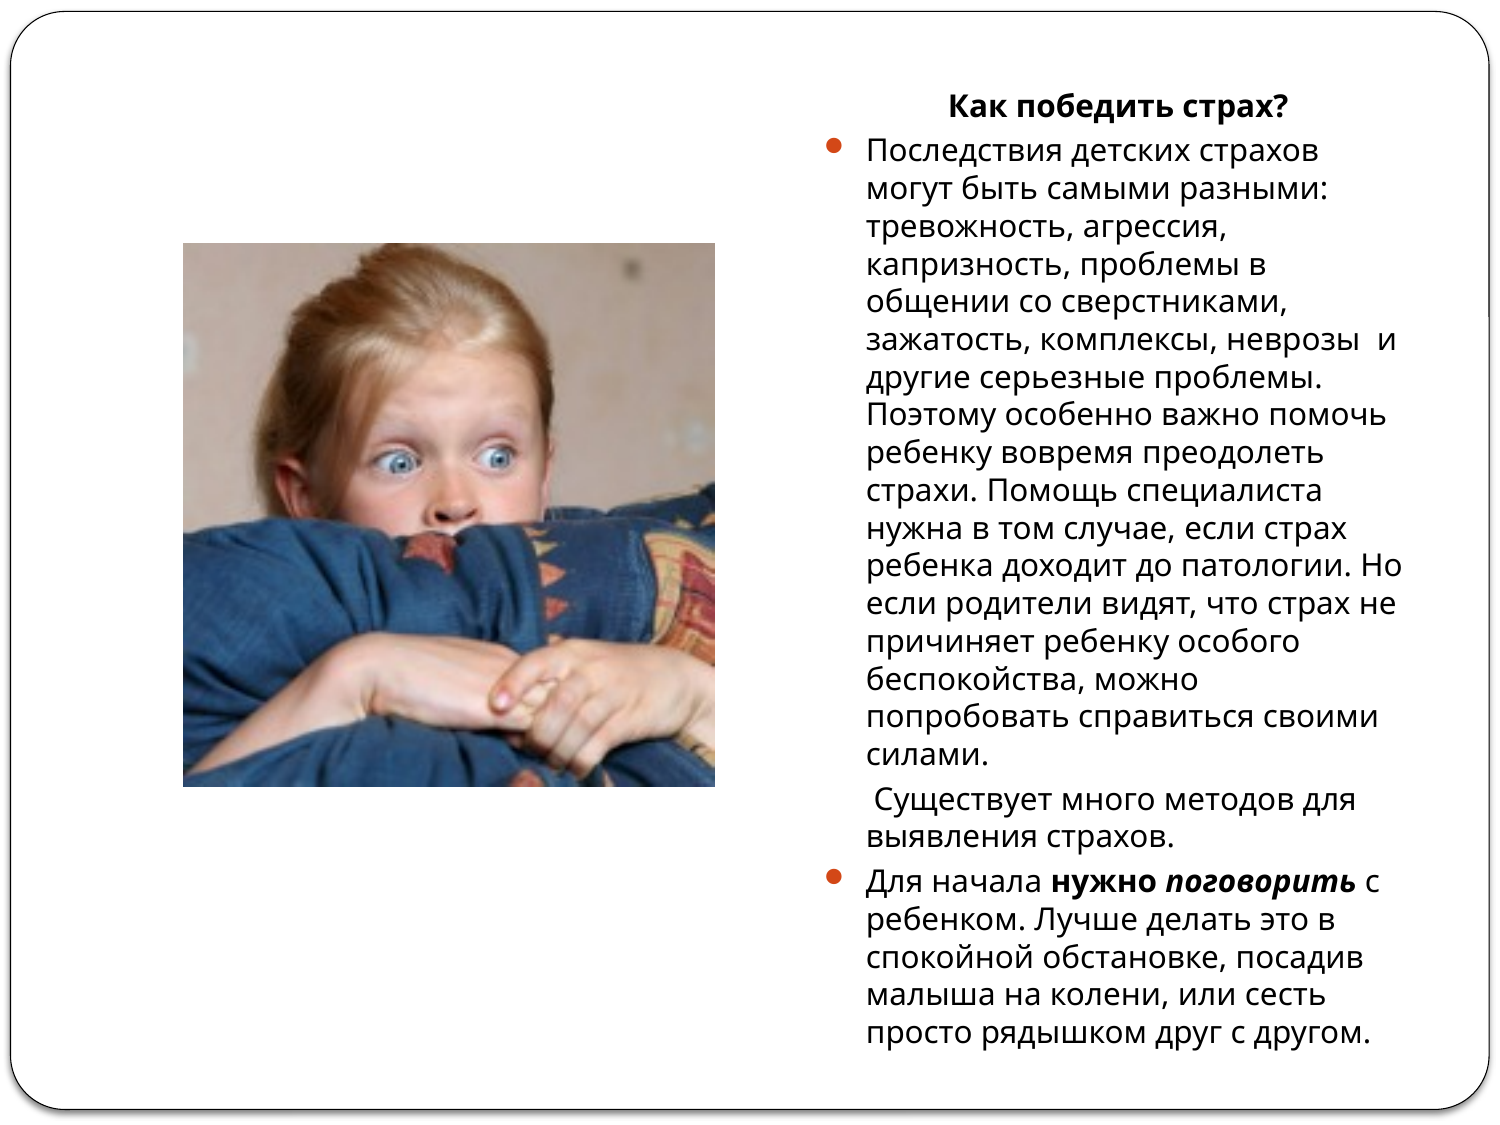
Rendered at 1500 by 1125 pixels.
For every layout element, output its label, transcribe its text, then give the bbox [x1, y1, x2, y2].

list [182, 243, 715, 788]
list Как победить страх? Последствия детских страхов могут быть самыми разными: тревожность, агрессия, капризность, проблемы в общении со сверстниками, зажатость, комплексы, неврозы и другие серьезные проблемы. Поэтому особенно важно помочь ребенку вовремя преодолеть страхи. Помощь специалиста нужна в том случае, если страх ребенка доходит до патологии. Но если родители видят, что страх не причиняет ребенку особого беспокойства, можно попробовать справиться своими силами. Существует много методов для выявления страхов. Для начала нужно поговорить с ребенком. Лучше делать это в спокойной обстановке, посадив малыша на колени, или сесть просто рядышком друг с другом. [809, 78, 1425, 1071]
